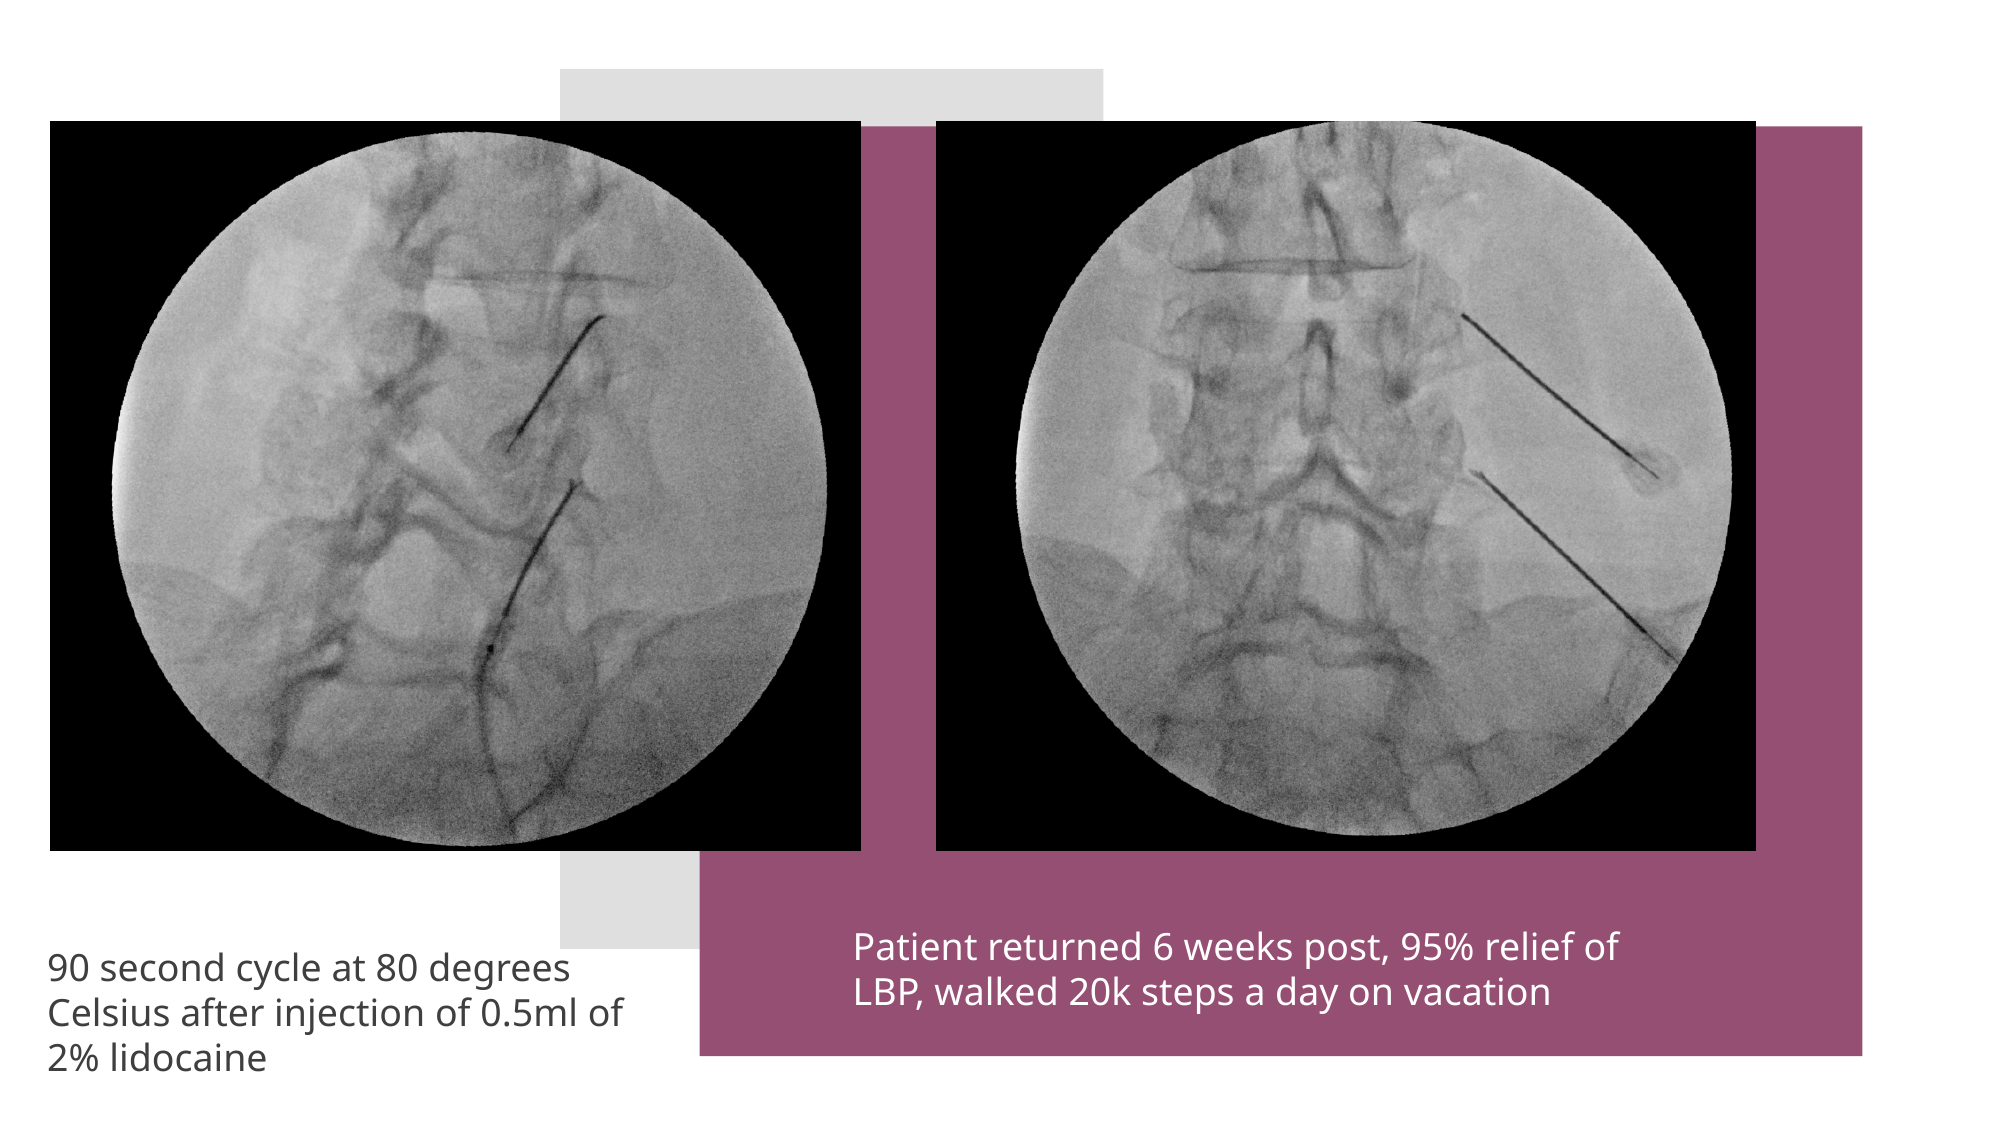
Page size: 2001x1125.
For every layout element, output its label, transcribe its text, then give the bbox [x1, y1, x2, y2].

text_box Patient returned 6 weeks post, 95% relief of LBP, walked 20k steps a day on vacation [837, 915, 1684, 1021]
text_box 90 second cycle at 80 degrees Celsius after injection of 0.5ml of 2% lidocaine [32, 936, 668, 1125]
picture [50, 121, 861, 851]
picture [936, 121, 1756, 851]
